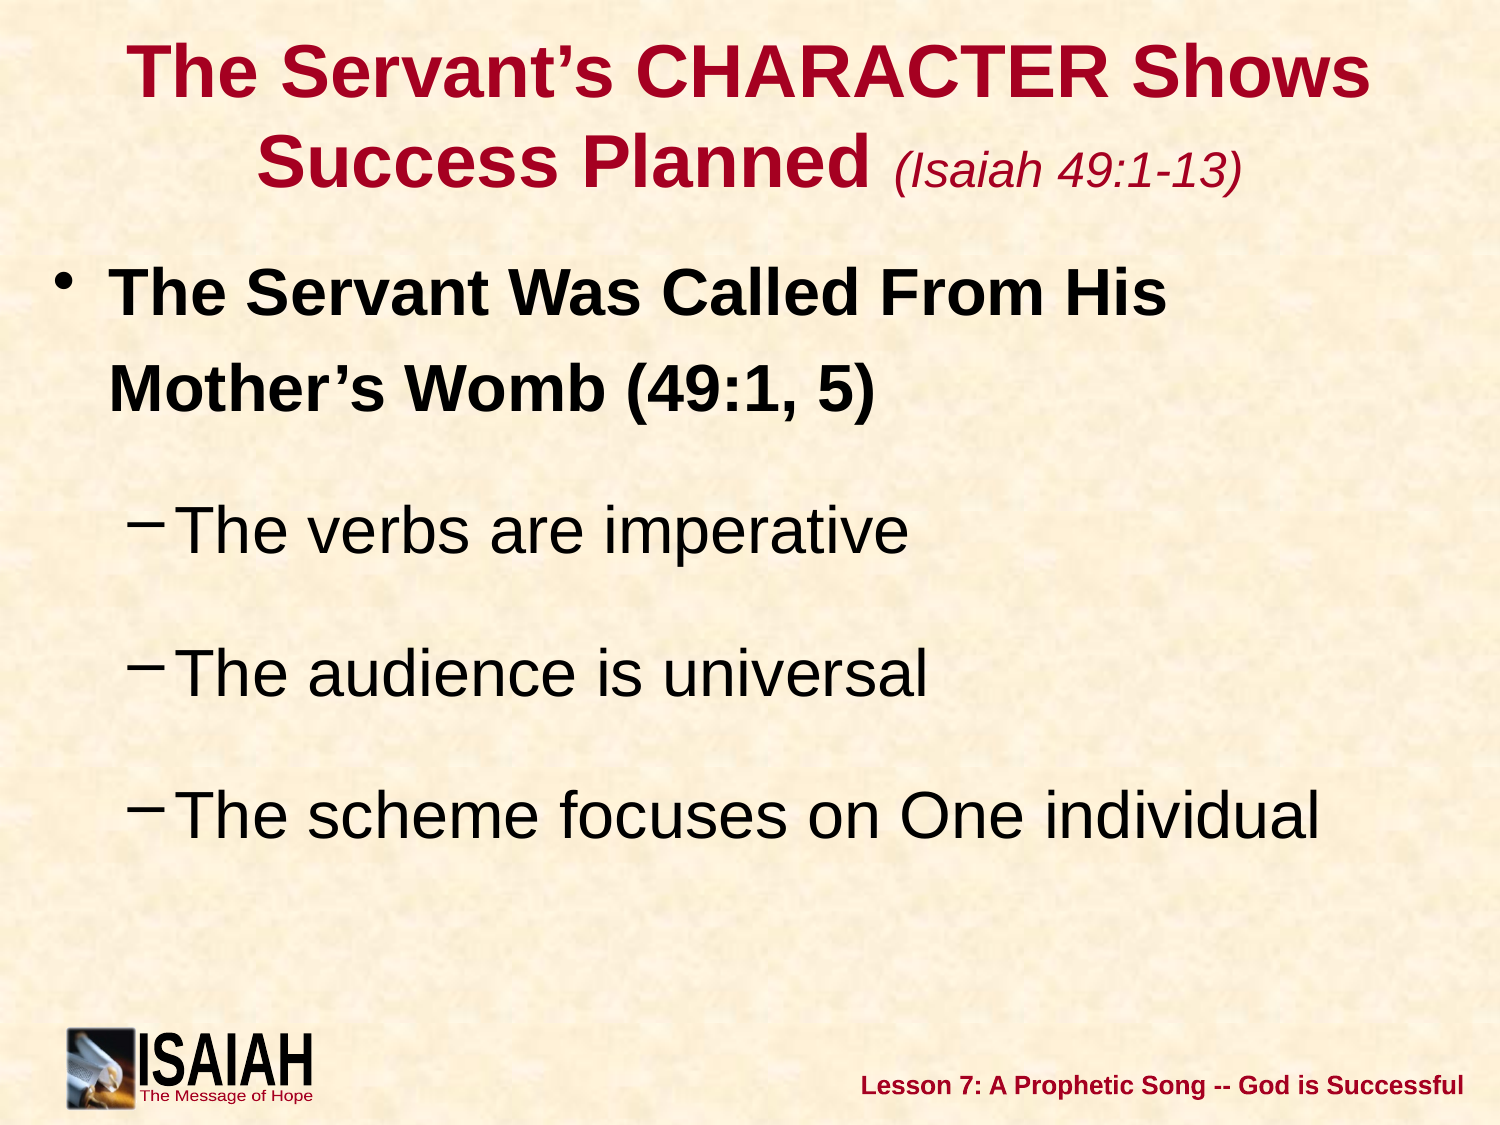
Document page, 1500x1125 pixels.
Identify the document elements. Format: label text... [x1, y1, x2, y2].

picture [0, 0, 1500, 1125]
list The Servant Was Called From His Mother’s Womb (49:1, 5) The verbs are imperative The audience is universal The scheme focuses on One individual [37, 224, 1463, 1006]
title The Servant’s CHARACTER Shows Success Planned (Isaiah 49:1-13) [24, 24, 1476, 201]
